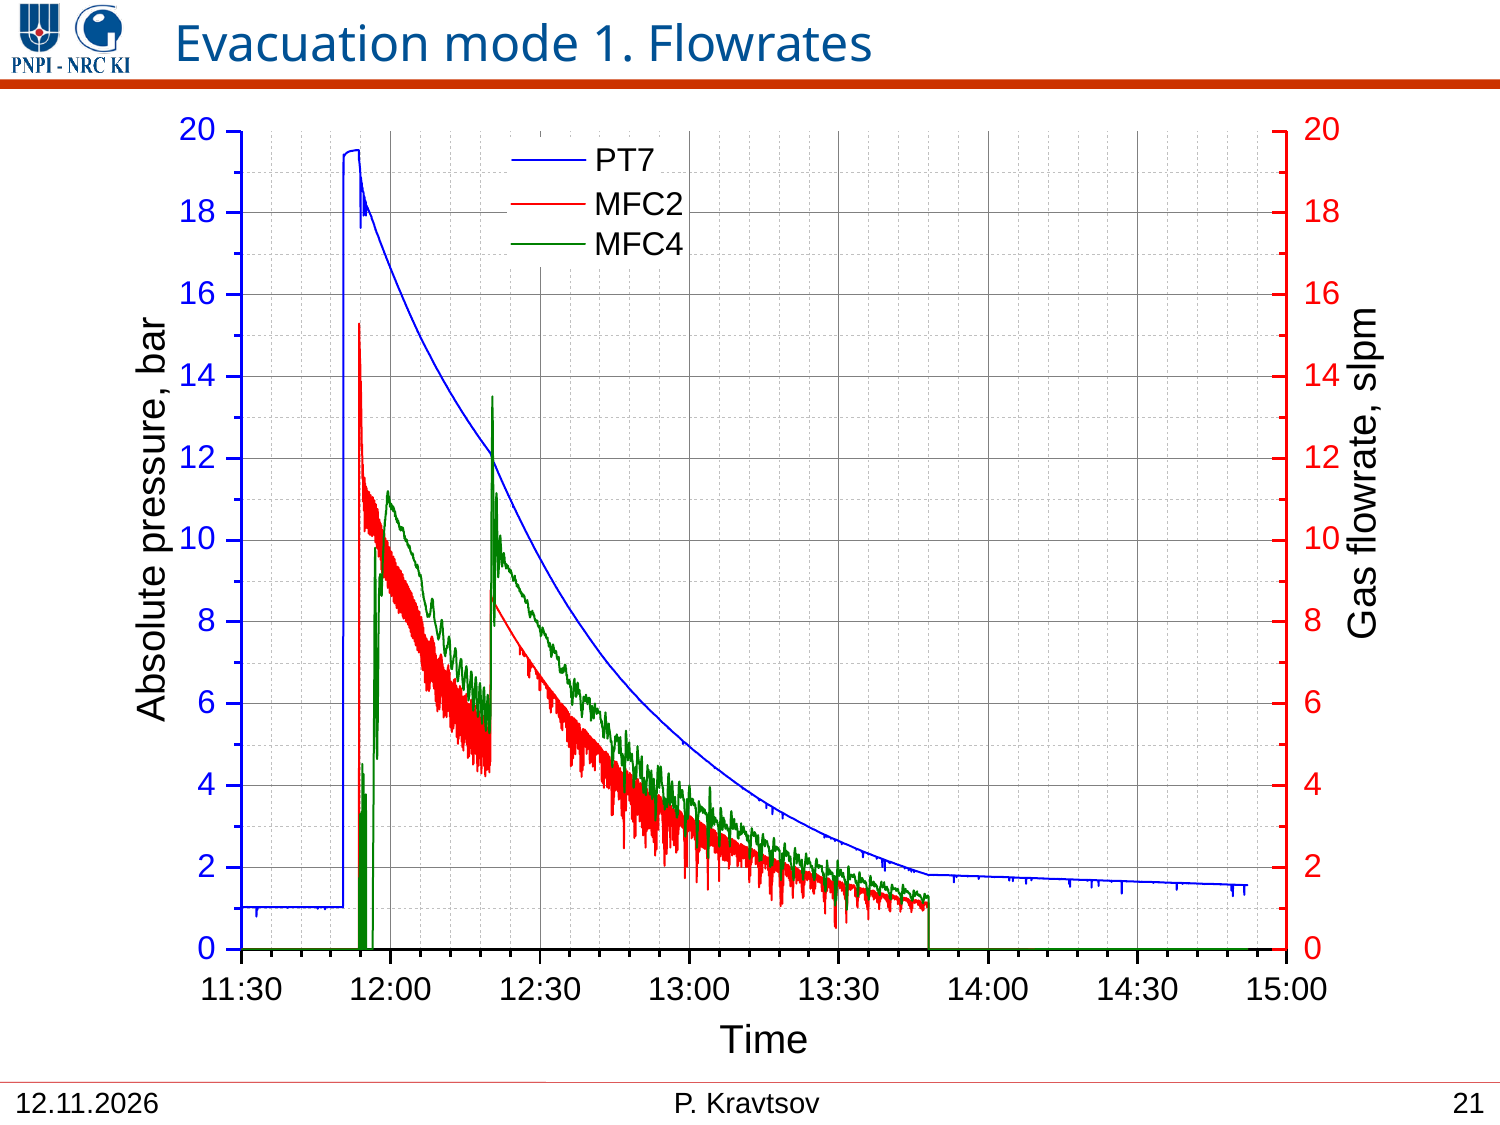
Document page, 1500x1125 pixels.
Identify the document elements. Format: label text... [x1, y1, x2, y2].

picture [103, 88, 1391, 1076]
footer P. Kravtsov [466, 1086, 1028, 1125]
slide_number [0, 1082, 272, 1125]
title Evacuation mode 1. Flowrates [159, 1, 1494, 82]
slide_number 21 [1149, 1076, 1500, 1125]
picture [11, 3, 130, 73]
